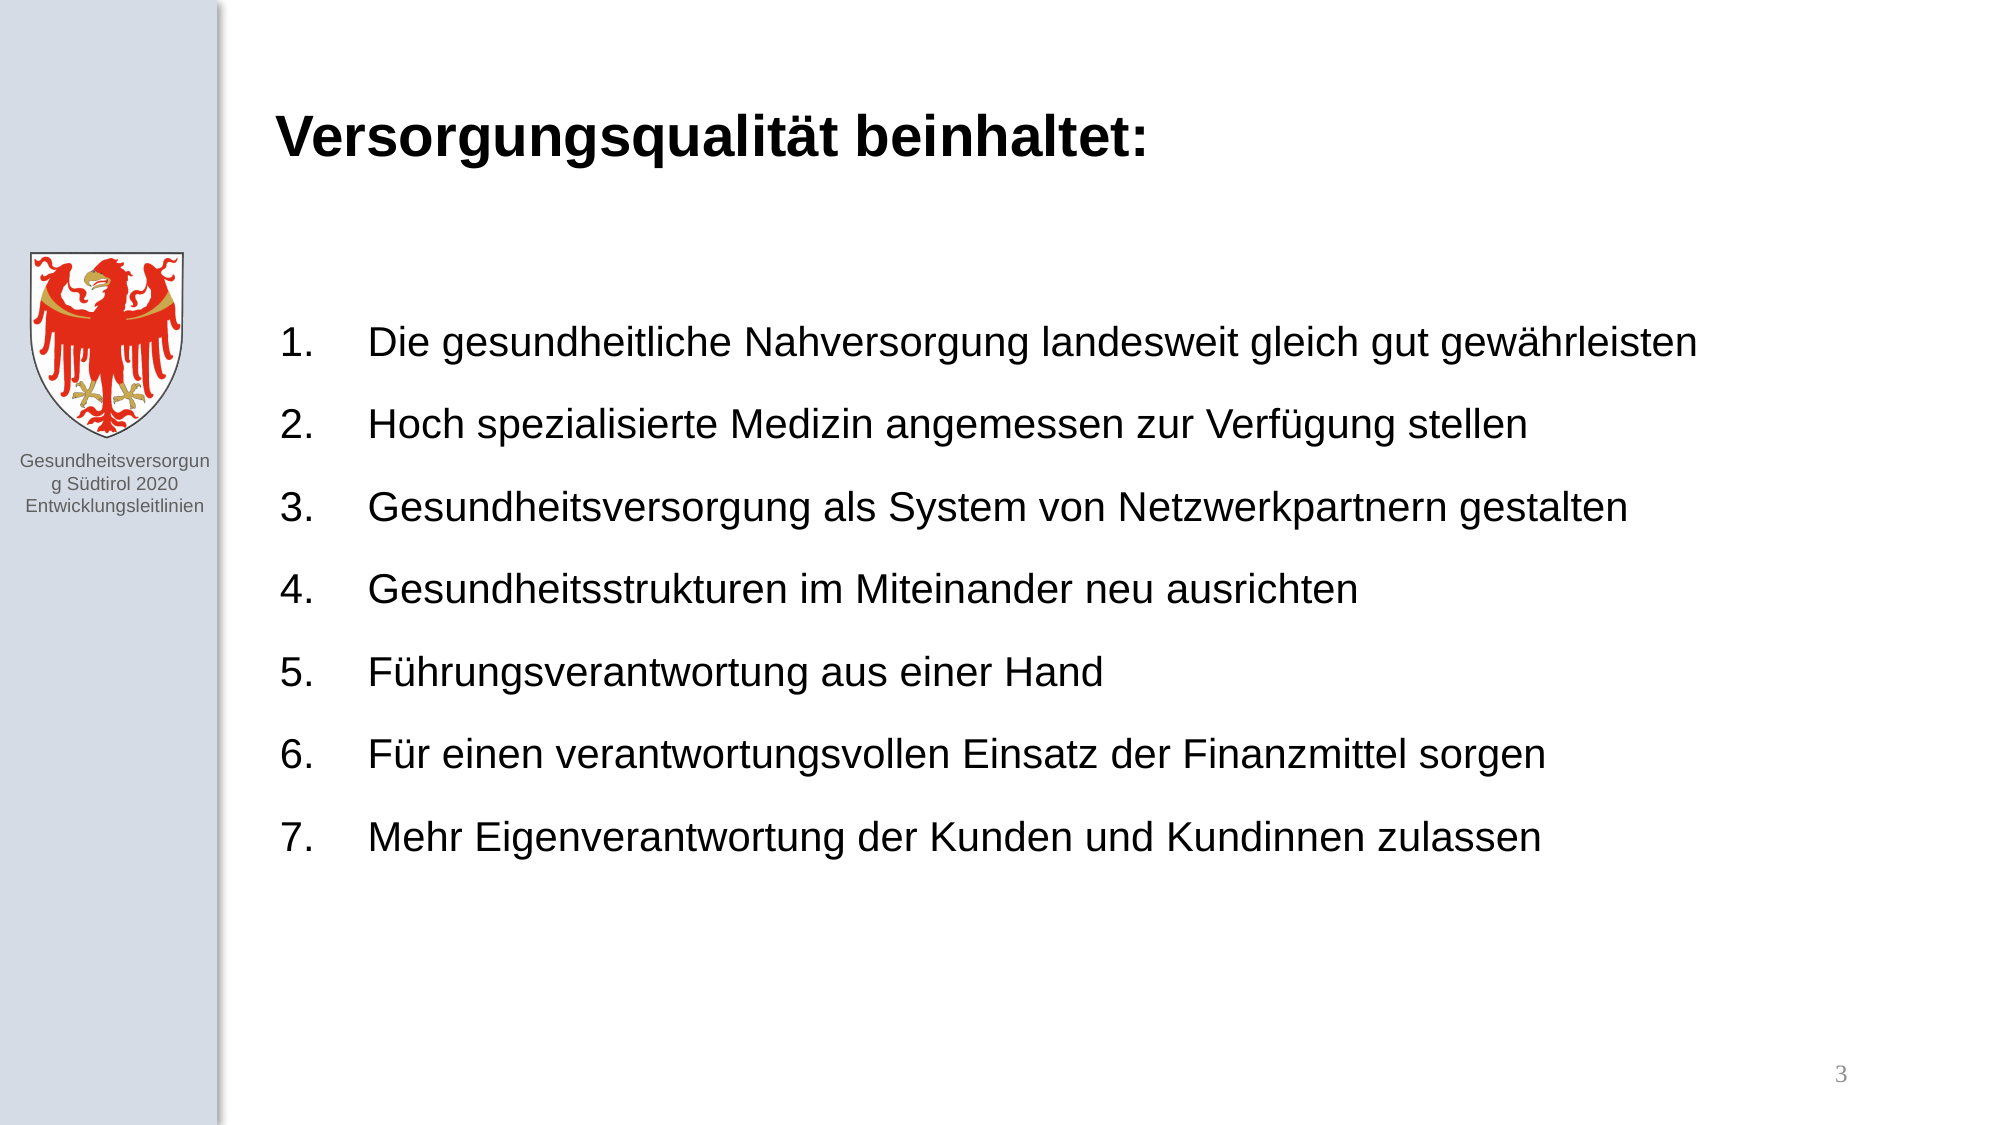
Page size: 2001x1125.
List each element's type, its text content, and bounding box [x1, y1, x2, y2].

title Versorgungsqualität beinhaltet: [260, 59, 1937, 216]
picture [29, 252, 184, 439]
slide_number 3 [1412, 1042, 1863, 1103]
list Die gesundheitliche Nahversorgung landesweit gleich gut gewährleisten Hoch spezialisierte Medizin angemessen zur Verfügung stellen Gesundheitsversorgung als System von Netzwerkpartnern gestalten Gesundheitsstrukturen im Miteinander neu ausrichten Führungsverantwortung aus einer Hand Für einen verantwortungsvollen Einsatz der Finanzmittel sorgen Mehr Eigenverantwortung der Kunden und Kundinnen zulassen [264, 237, 1868, 985]
